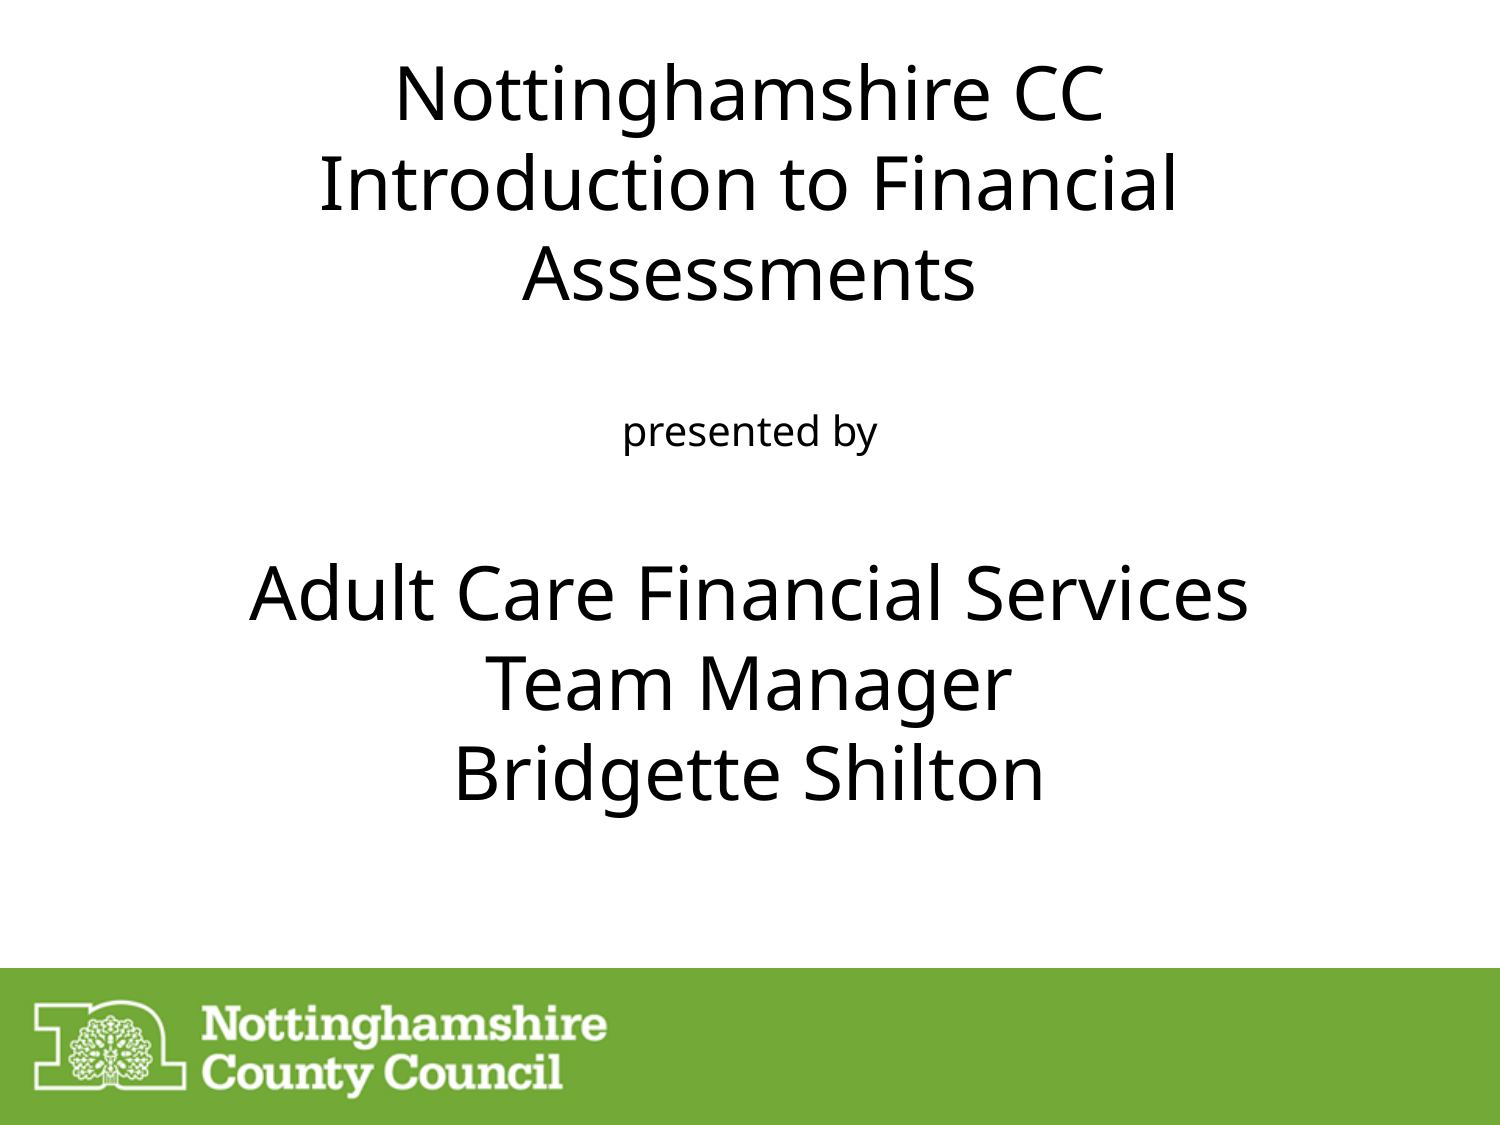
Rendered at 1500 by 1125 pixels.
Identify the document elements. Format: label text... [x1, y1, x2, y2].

picture [0, 968, 1500, 1125]
title Nottinghamshire CC Introduction to Financial Assessments presented by Adult Care Financial Services Team Manager Bridgette Shilton [75, 27, 1425, 924]
